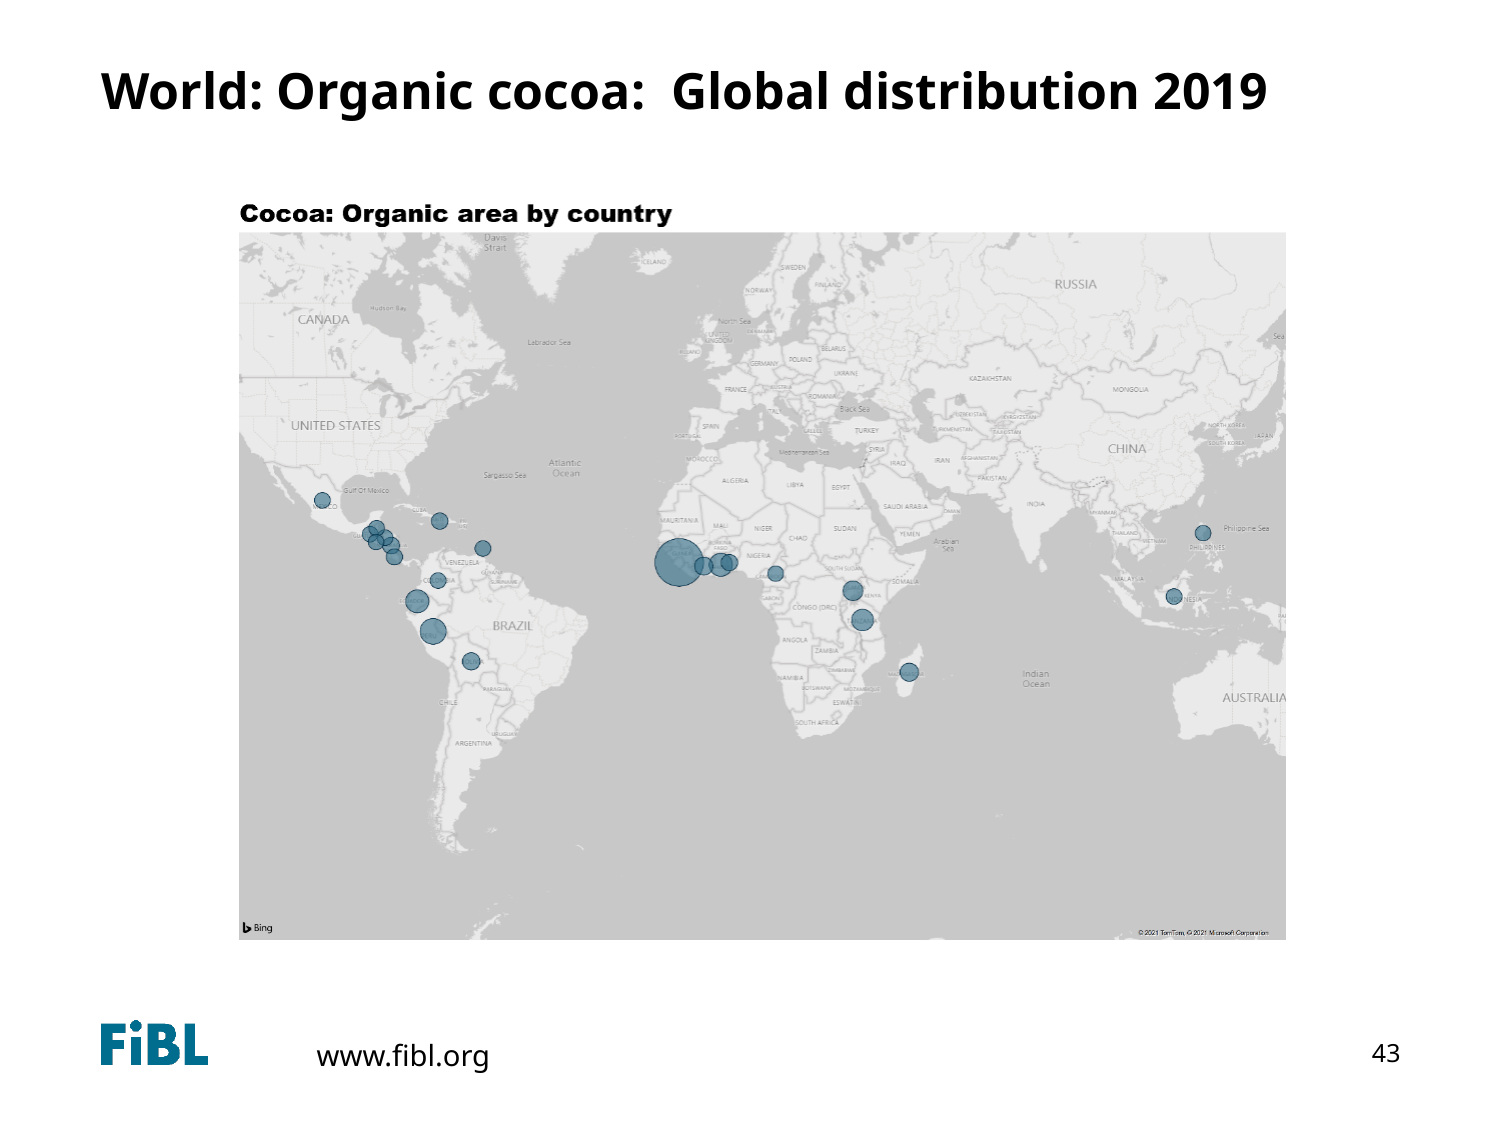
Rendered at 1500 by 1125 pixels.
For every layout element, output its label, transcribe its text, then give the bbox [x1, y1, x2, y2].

picture [159, 1032, 165, 1039]
picture [233, 171, 1297, 957]
picture [159, 1049, 168, 1056]
title World: Organic cocoa: Global distribution 2019 [101, 66, 1399, 170]
slide_number 43 [1271, 1020, 1401, 1080]
picture [101, 1020, 208, 1065]
